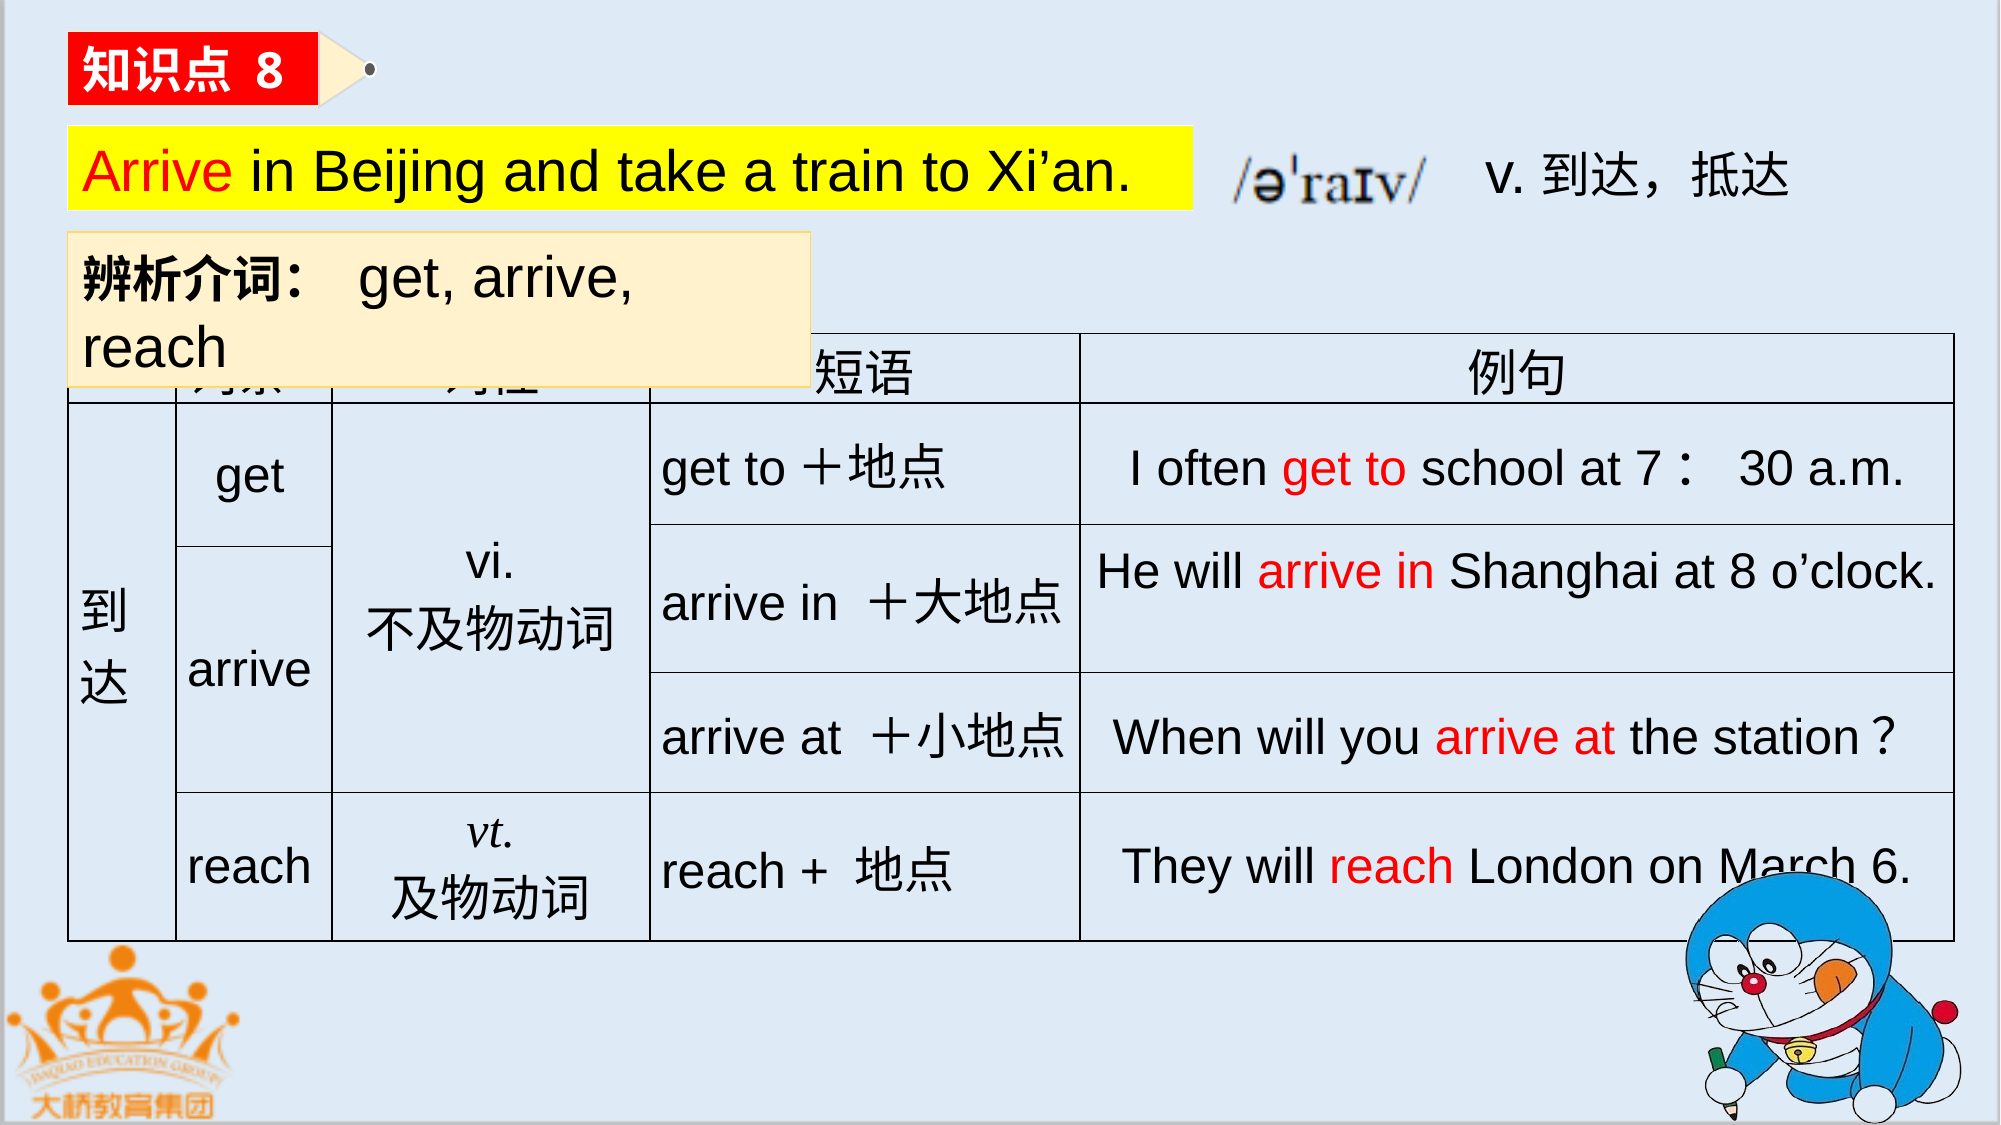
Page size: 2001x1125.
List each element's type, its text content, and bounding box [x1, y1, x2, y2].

text_box v.到达，抵达 [1454, 107, 2000, 213]
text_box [67, 31, 376, 108]
table_cell 到 达 [69, 404, 175, 940]
table_cell get [177, 404, 331, 546]
table_cell When will you arrive at the station？ [1081, 673, 1590, 792]
table_header 词性 [333, 387, 649, 402]
table_header [69, 387, 175, 402]
text_box 辨析介词： get, arrive, reach [67, 232, 811, 387]
table_cell vt. 及物动词 [333, 793, 649, 940]
table_header 词条 [177, 387, 331, 402]
table_cell I often get to school at 7：30 a.m. [1081, 404, 1953, 524]
table_header 短语 [651, 334, 1079, 402]
table_cell They will reach London on March 6. [1081, 793, 1590, 940]
text_box Arrive in Beijing and take a train to Xi’an. [67, 125, 1193, 211]
table_cell arrive at ＋小地点 [651, 673, 1079, 792]
table_cell reach [177, 793, 331, 940]
table_cell arrive [177, 547, 331, 792]
table_cell reach + 地点 [651, 793, 1079, 940]
picture [0, 0, 2001, 1125]
table_cell He will arrive in Shanghai at 8 o’clock. [1081, 525, 1953, 672]
table_header 例句 [1081, 334, 1953, 402]
table_cell get to＋地点 [651, 404, 1079, 524]
table_cell vi. 不及物动词 [333, 404, 649, 792]
table_cell arrive in ＋大地点 [651, 525, 1079, 672]
